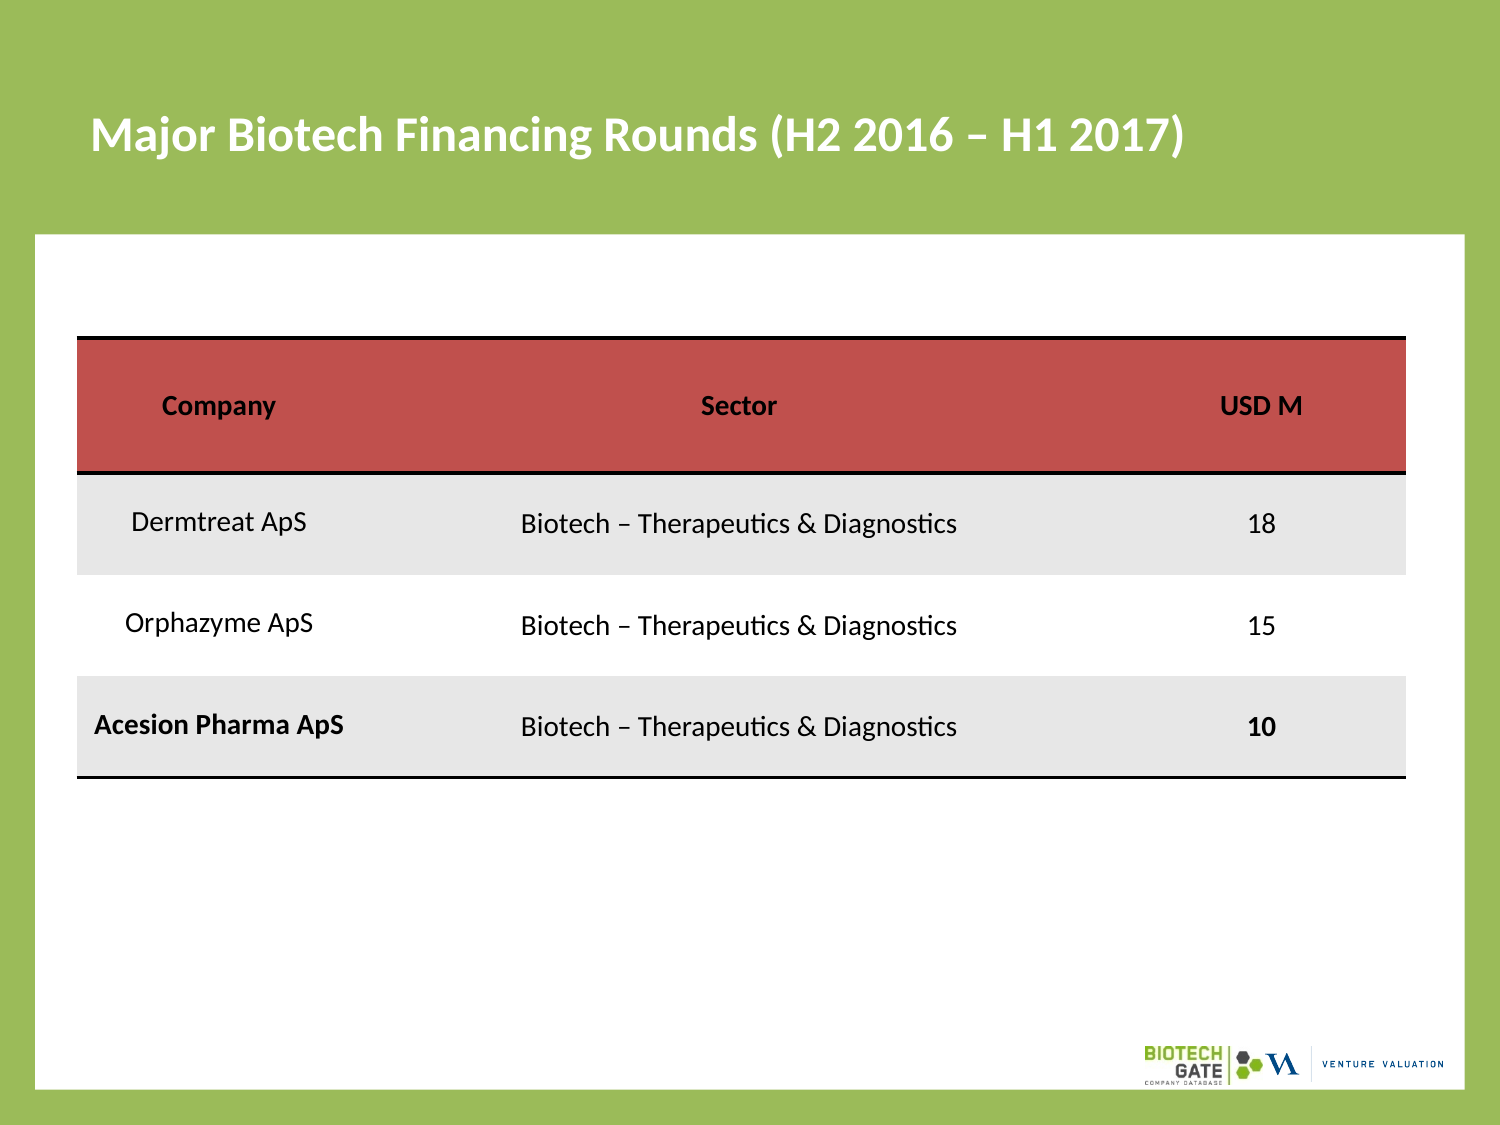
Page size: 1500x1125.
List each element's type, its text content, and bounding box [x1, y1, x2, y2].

table_cell 15 [1117, 575, 1406, 676]
table_cell Acesion Pharma ApS [77, 676, 362, 776]
table_cell Biotech – Therapeutics & Diagnostics [362, 475, 1117, 575]
table_cell Dermtreat ApS [77, 475, 362, 575]
table_cell 10 [1117, 676, 1406, 776]
picture [1265, 1046, 1443, 1082]
table_cell 18 [1117, 475, 1406, 575]
table_cell Biotech – Therapeutics & Diagnostics [362, 575, 1117, 676]
table_header Company [77, 340, 362, 471]
table_cell Orphazyme ApS [77, 575, 362, 676]
table_cell Biotech – Therapeutics & Diagnostics [362, 676, 1117, 776]
title Major Biotech Financing Rounds (H2 2016 – H1 2017) [74, 44, 1426, 233]
table_header USD M [1117, 340, 1406, 471]
table_header Sector [362, 340, 1117, 471]
picture [1145, 1046, 1263, 1085]
